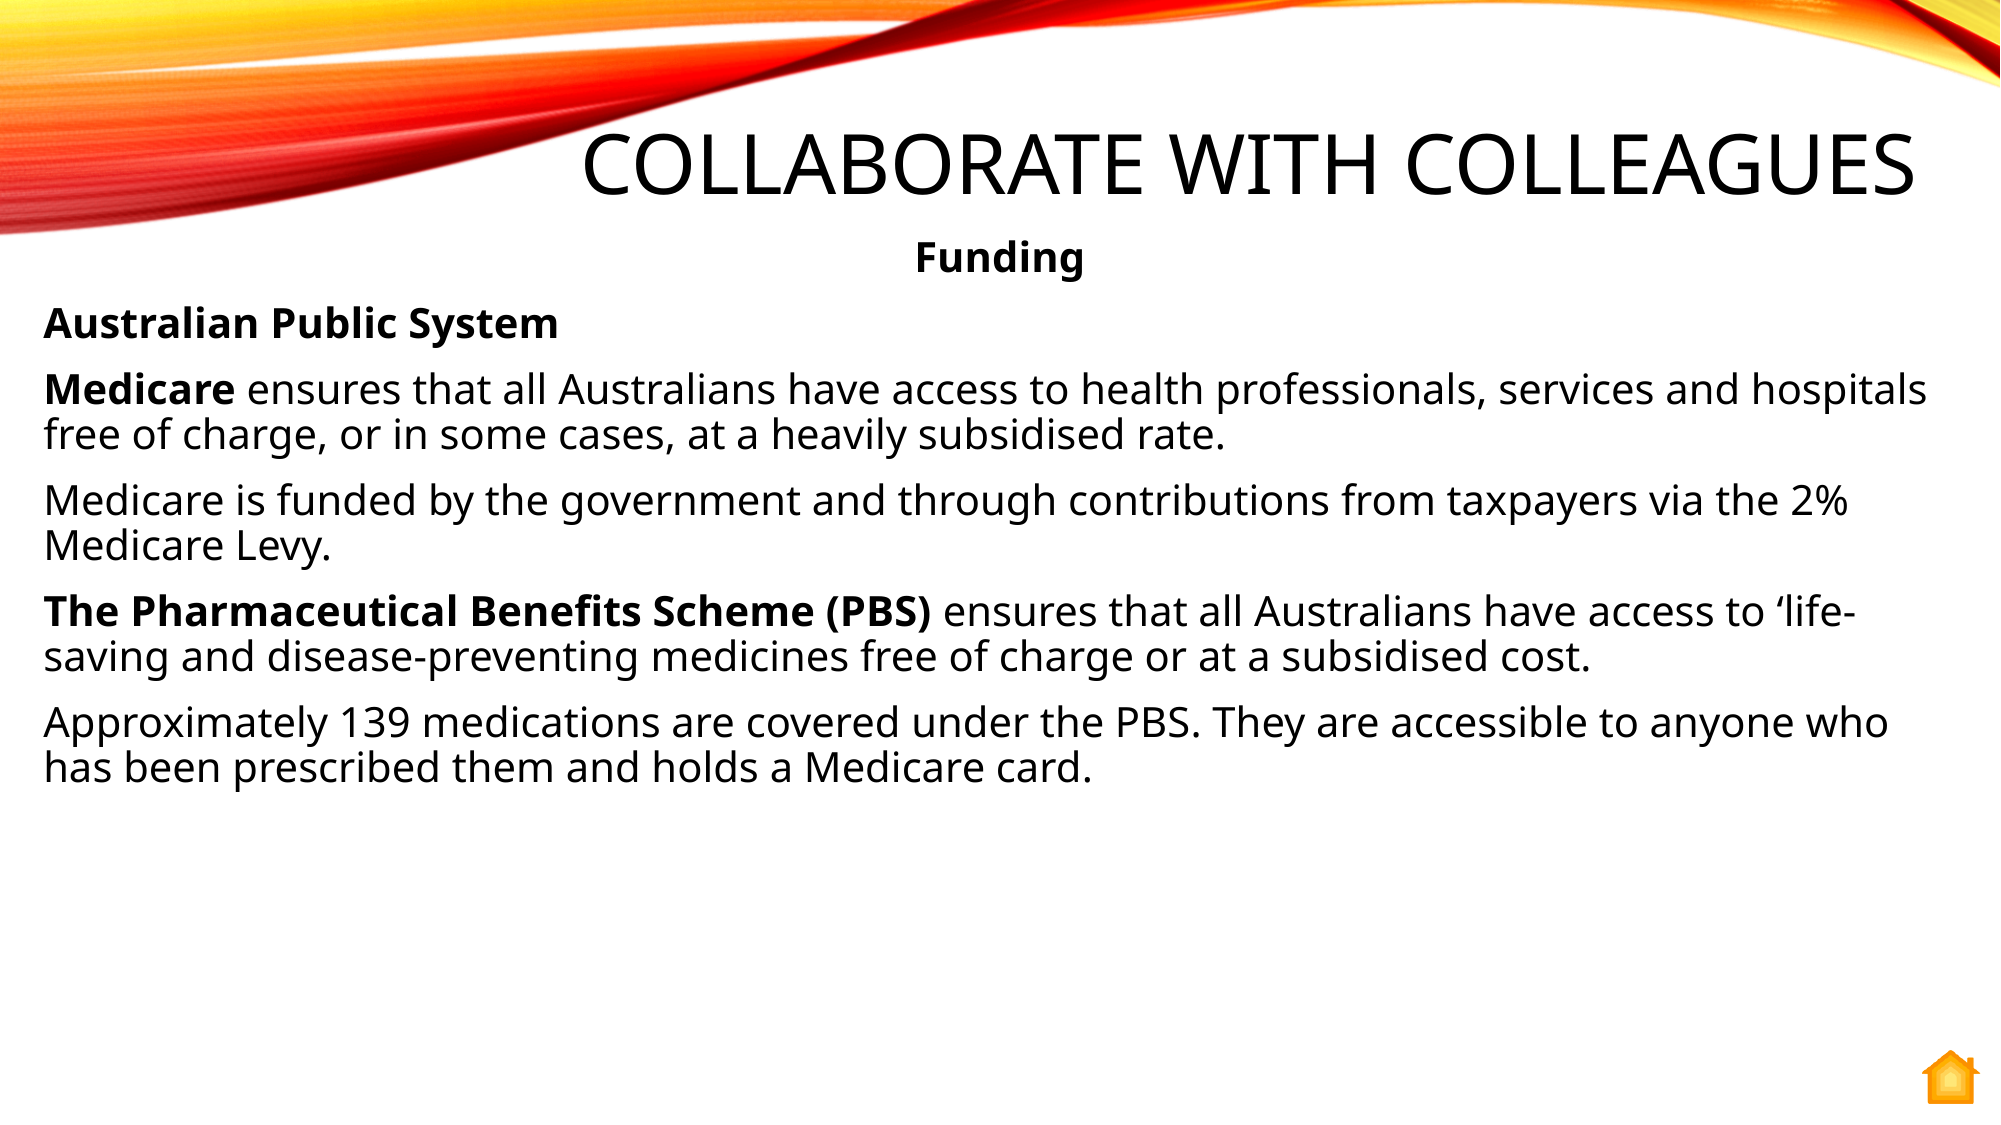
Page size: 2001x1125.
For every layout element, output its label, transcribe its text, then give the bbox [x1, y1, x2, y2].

title Collaborate With Colleagues [520, 93, 1934, 229]
picture [1904, 1032, 1996, 1123]
list Funding Australian Public System Medicare ensures that all Australians have access to health professionals, services and hospitals free of charge, or in some cases, at a heavily subsidised rate. Medicare is funded by the government and through contributions from taxpayers via the 2% Medicare Levy. The Pharmaceutical Benefits Scheme (PBS) ensures that all Australians have access to ‘life-saving and disease-preventing medicines free of charge or at a subsidised cost. Approximately 139 medications are covered under the PBS. They are accessible to anyone who has been prescribed them and holds a Medicare card. [28, 229, 1972, 984]
picture [0, 0, 2000, 237]
